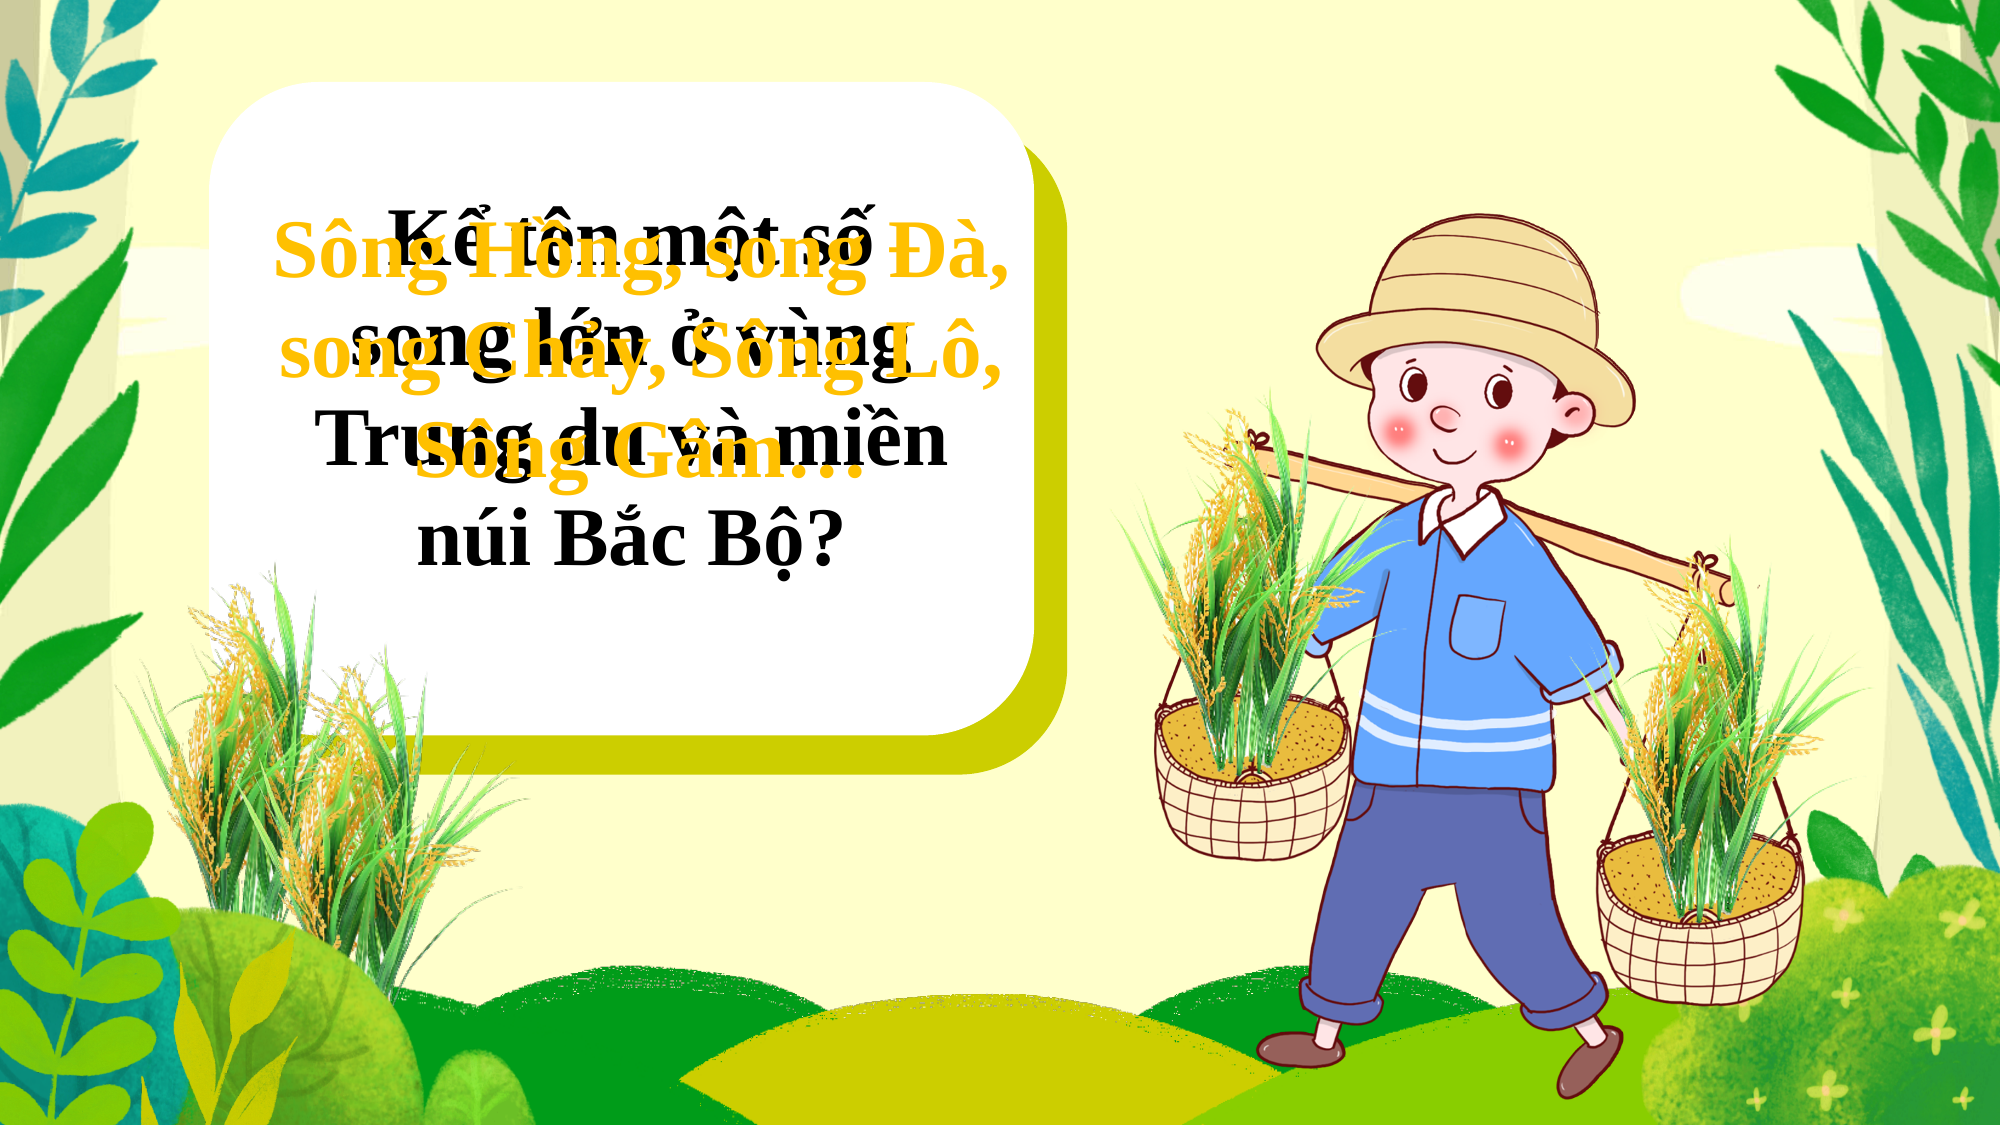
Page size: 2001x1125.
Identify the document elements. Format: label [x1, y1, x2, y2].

picture [0, 0, 2000, 1125]
text_box [210, 82, 1068, 765]
